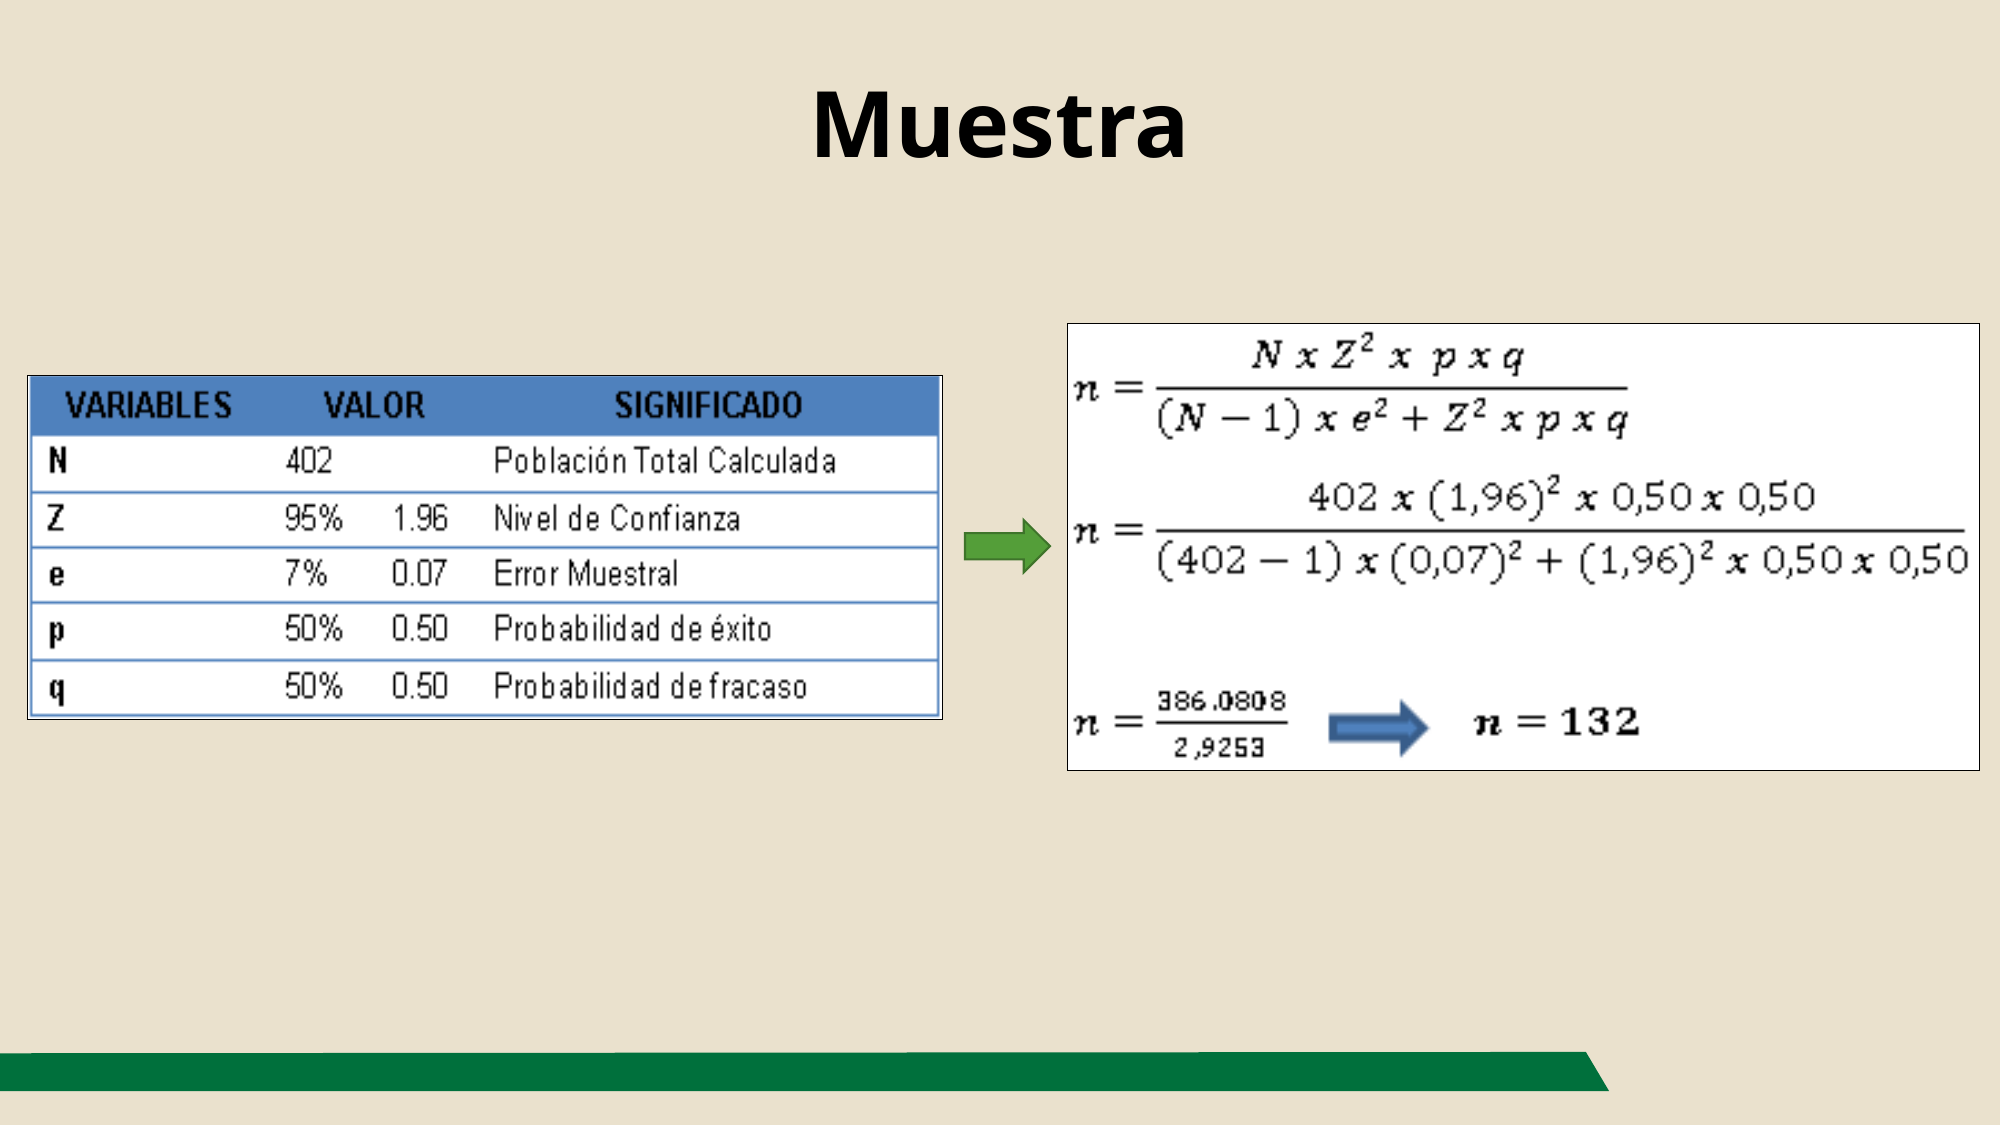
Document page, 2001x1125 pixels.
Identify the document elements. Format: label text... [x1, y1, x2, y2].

text_box [963, 517, 1052, 575]
title Muestra [137, 59, 1863, 195]
picture [1067, 323, 1980, 771]
picture [27, 374, 943, 720]
text_box [0, 1051, 1610, 1092]
